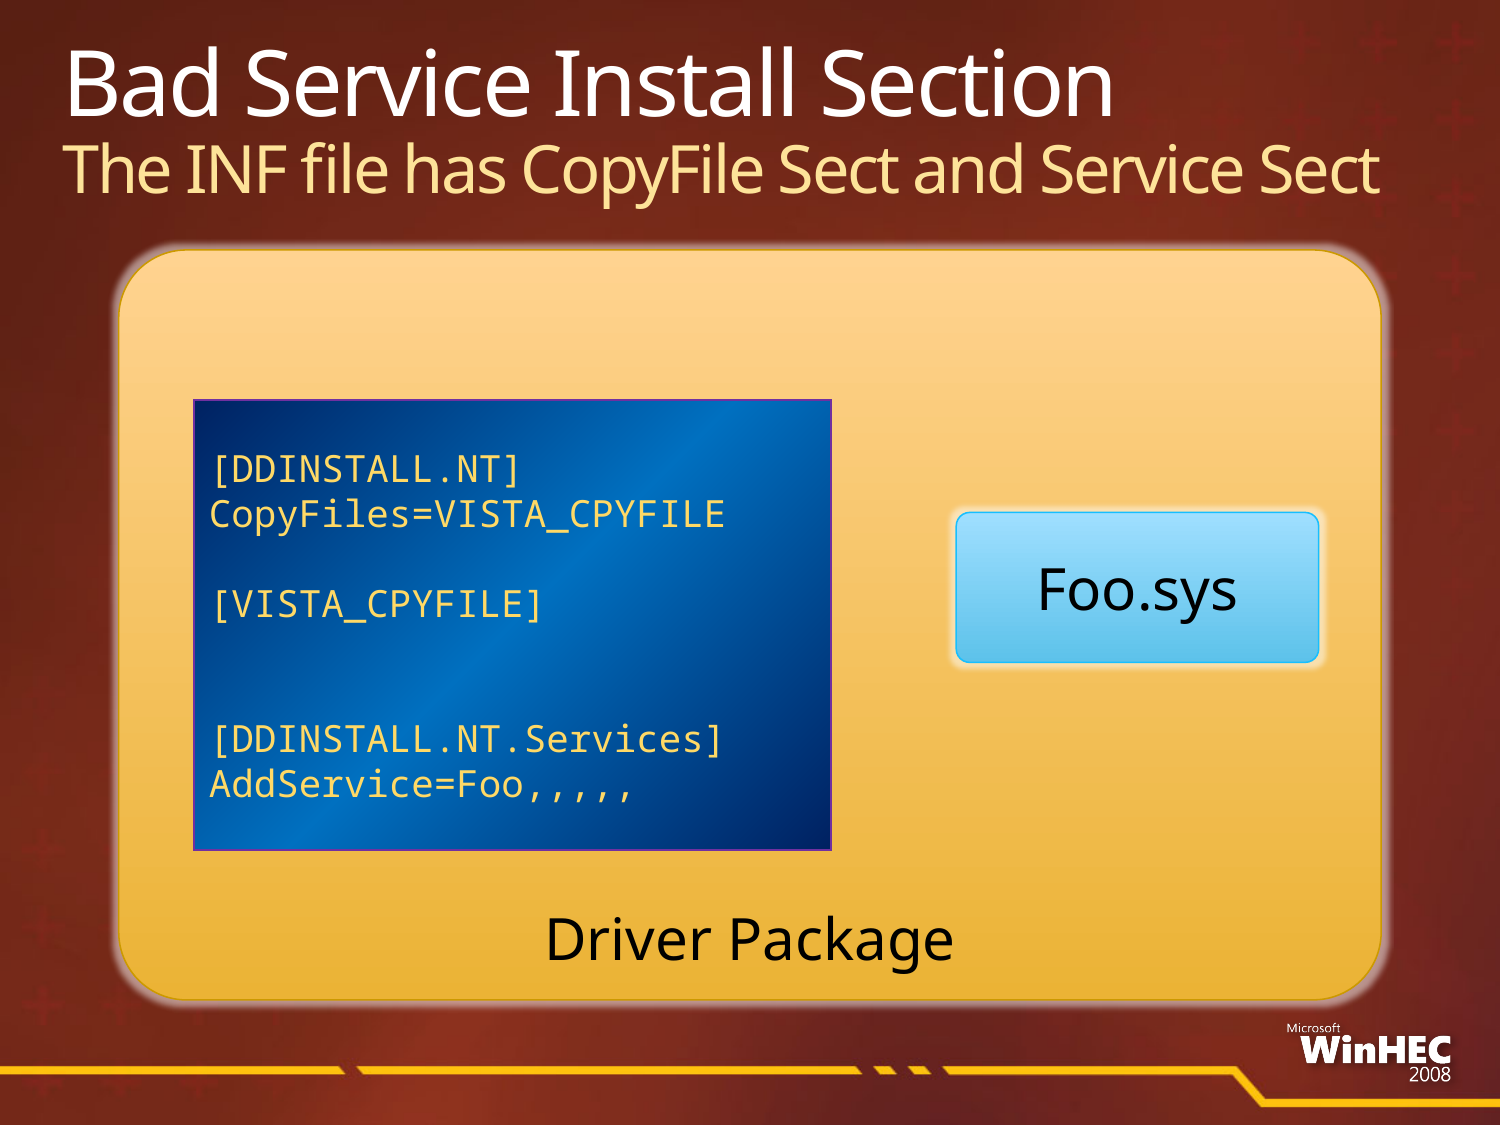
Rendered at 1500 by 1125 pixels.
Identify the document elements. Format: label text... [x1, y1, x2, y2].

picture [0, 0, 1500, 1125]
text_box Driver Package [117, 249, 1382, 1001]
list Code: 000005B4 Name: ERROR_TIMEOUT Issues Various root error causes Co-installer hangs Showing Interactive UI Busy system Waiting for the device restart Solution It depends on the problem [116, 247, 1386, 1004]
title Bad Service Install Section The INF file has CopyFile Sect and Service Sect [62, 37, 1438, 211]
text_box Foo.sys [955, 511, 1320, 664]
text_box [DDINSTALL.NT] CopyFiles=VISTA_CPYFILE [VISTA_CPYFILE] [DDINSTALL.NT.Services] AddService=Foo,,,,, [193, 399, 832, 850]
